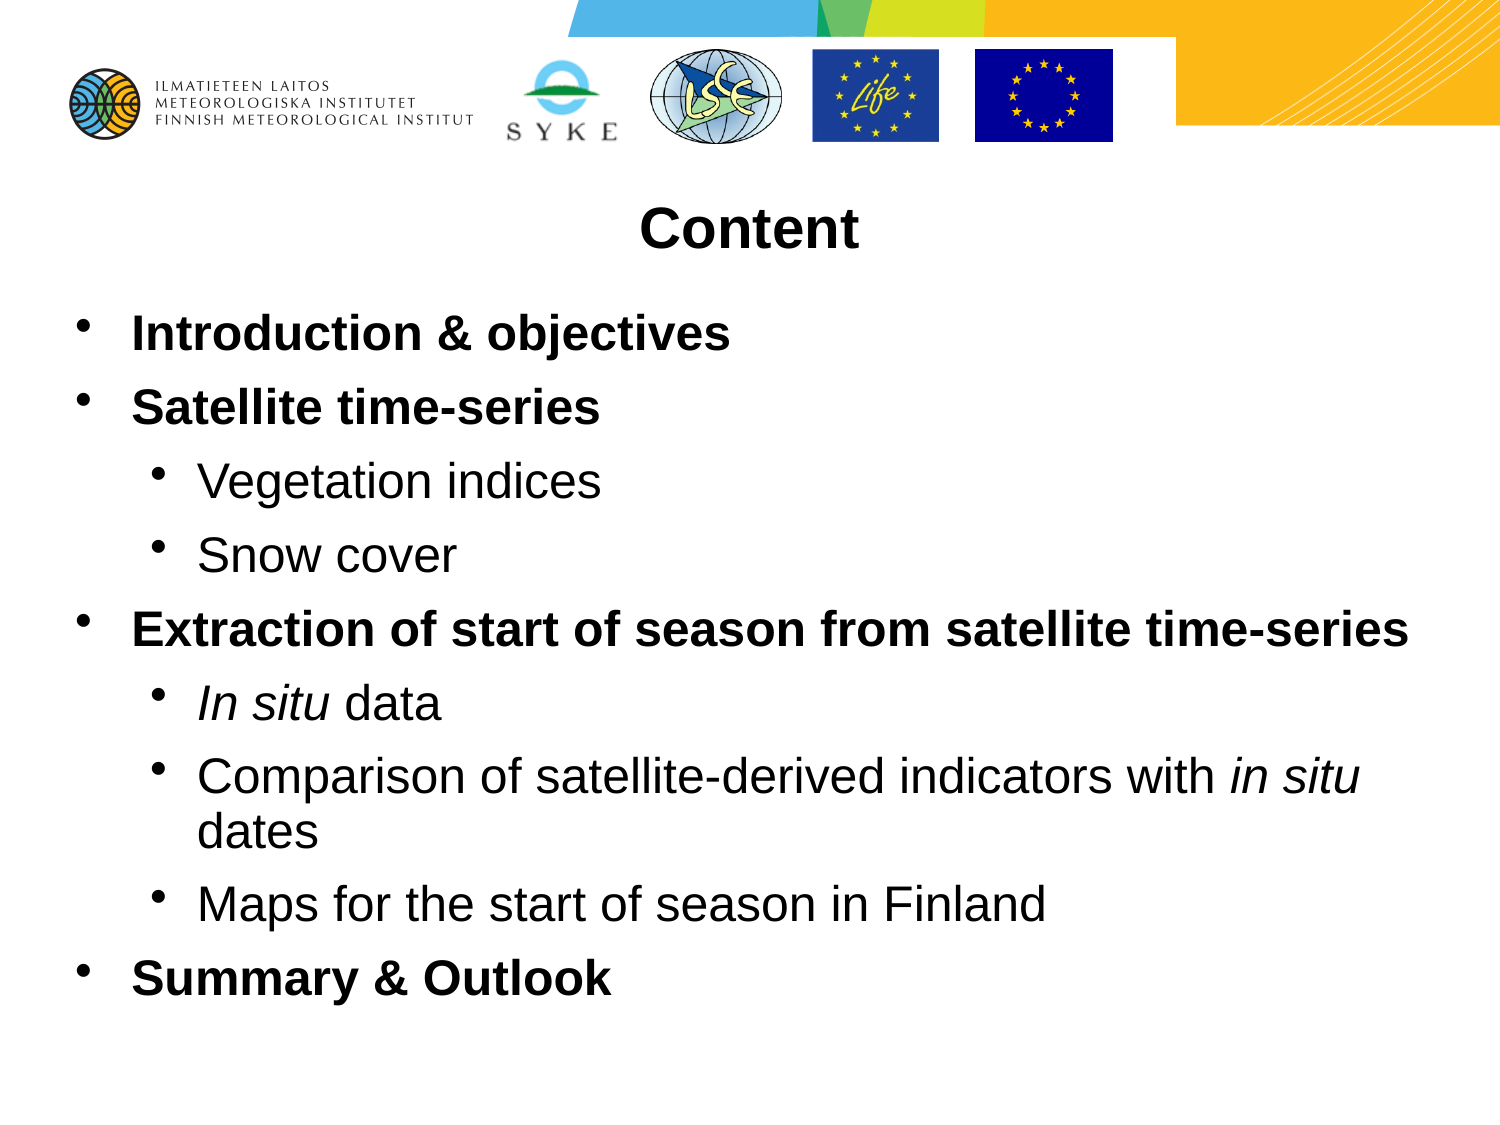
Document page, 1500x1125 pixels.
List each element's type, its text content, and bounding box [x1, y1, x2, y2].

list Introduction & objectives Satellite time-series Vegetation indices Snow cover Extraction of start of season from satellite time-series In situ data Comparison of satellite-derived indicators with in situ dates Maps for the start of season in Finland Summary & Outlook [74, 306, 1426, 1076]
picture [0, 0, 1500, 174]
title Content [74, 189, 1426, 284]
picture [975, 49, 1113, 142]
picture [812, 49, 939, 142]
